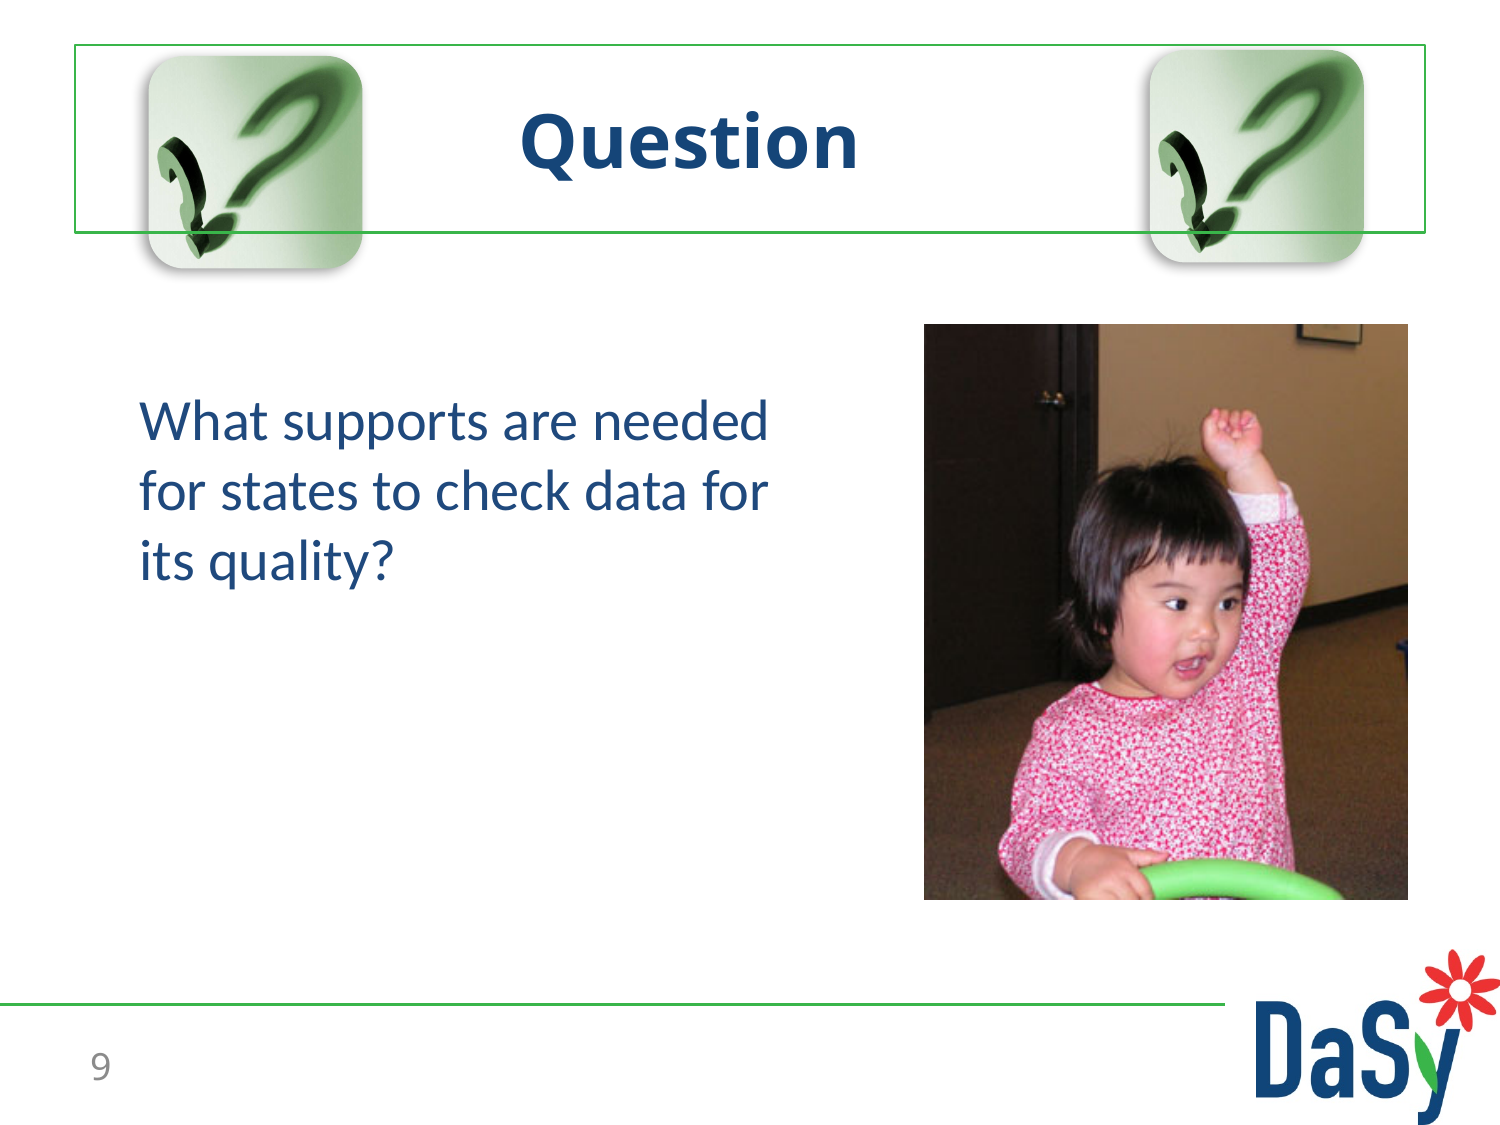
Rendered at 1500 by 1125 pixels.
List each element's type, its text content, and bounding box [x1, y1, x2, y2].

list What supports are needed for states to check data for its quality? [125, 375, 802, 925]
picture [1256, 949, 1500, 1125]
slide_number 9 [75, 1038, 425, 1098]
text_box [148, 49, 1365, 269]
picture [924, 324, 1409, 900]
title Question [74, 44, 1426, 234]
